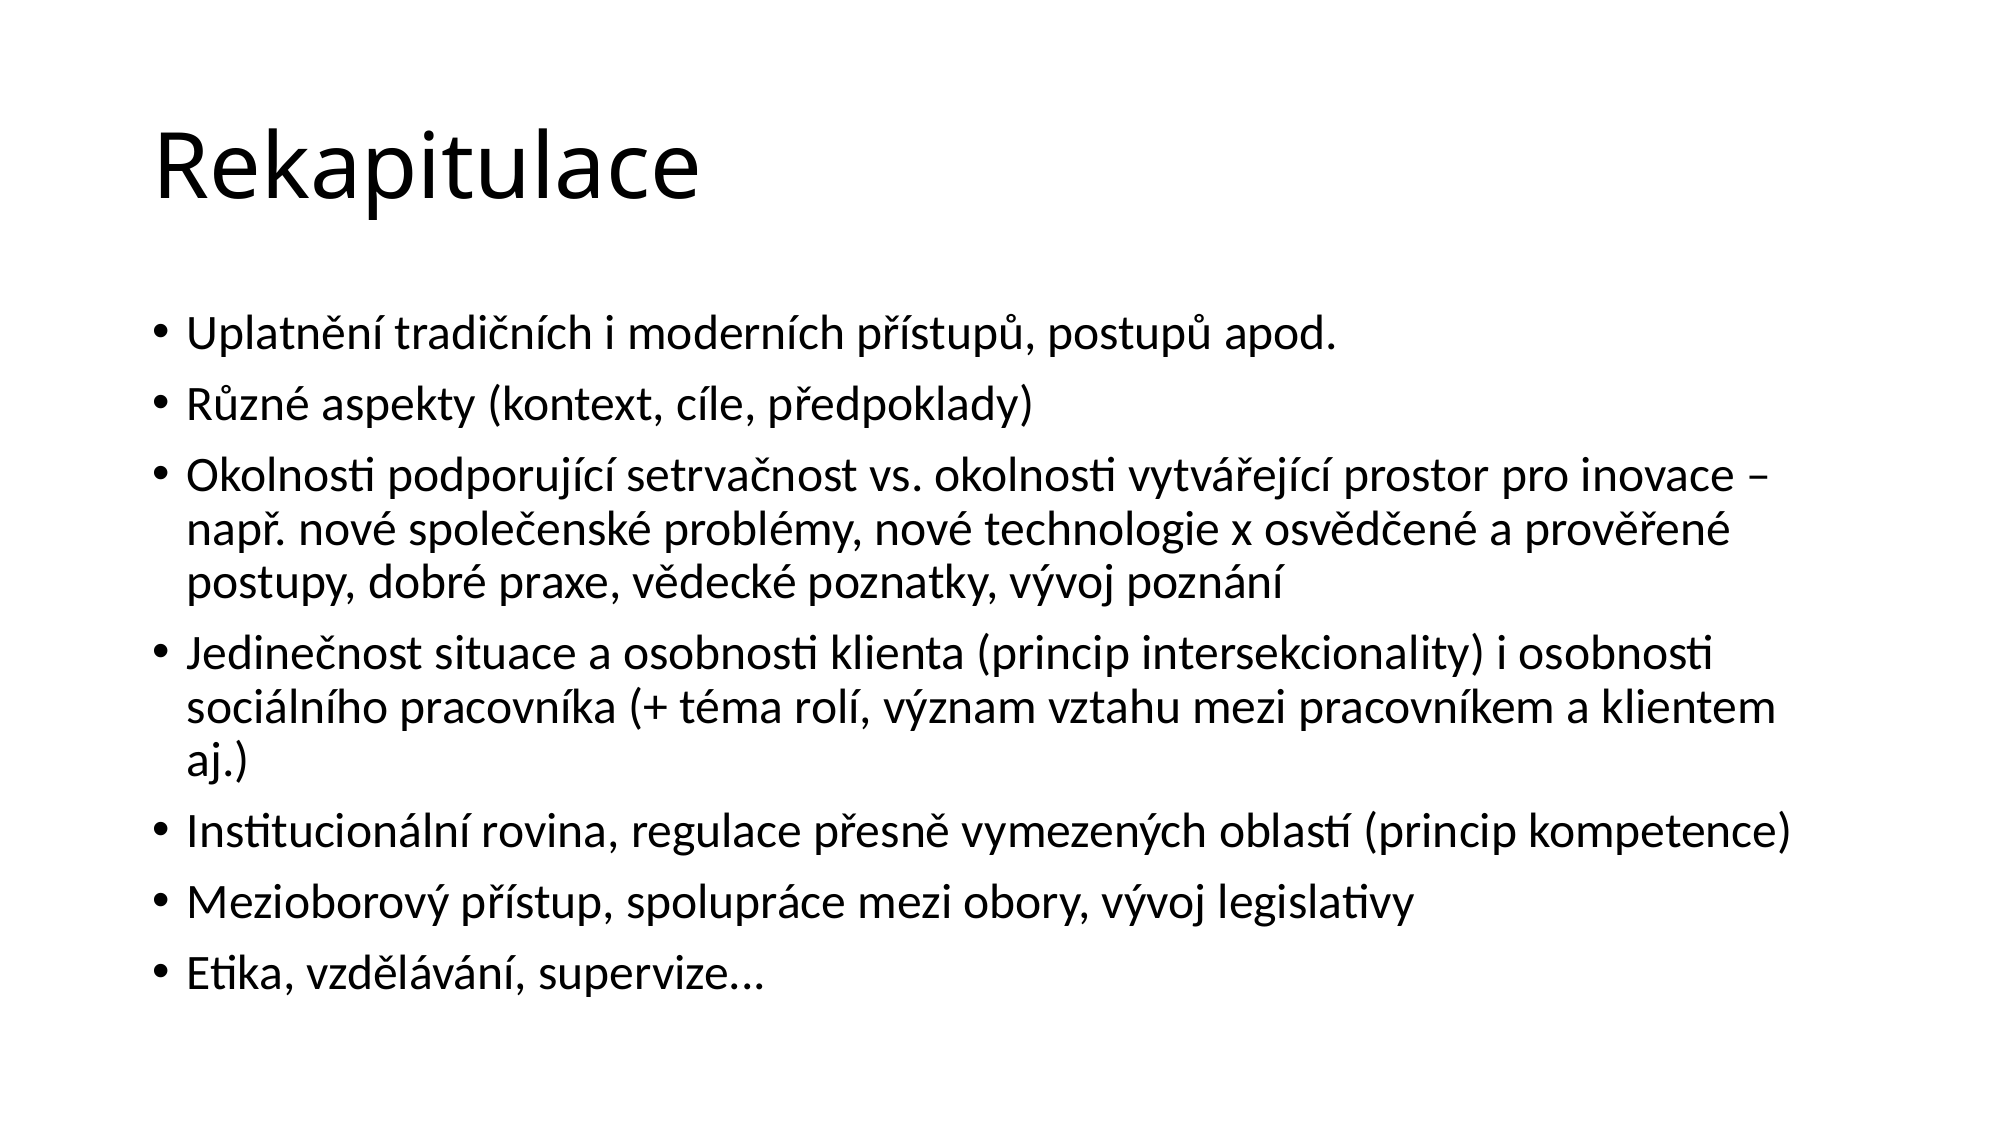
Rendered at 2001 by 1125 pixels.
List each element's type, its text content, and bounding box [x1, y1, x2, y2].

title Rekapitulace [137, 59, 1863, 278]
list Uplatnění tradičních i moderních přístupů, postupů apod. Různé aspekty (kontext, cíle, předpoklady) Okolnosti podporující setrvačnost vs. okolnosti vytvářející prostor pro inovace – např. nové společenské problémy, nové technologie x osvědčené a prověřené postupy, dobré praxe, vědecké poznatky, vývoj poznání Jedinečnost situace a osobnosti klienta (princip intersekcionality) i osobnosti sociálního pracovníka (+ téma rolí, význam vztahu mezi pracovníkem a klientem aj.) Institucionální rovina, regulace přesně vymezených oblastí (princip kompetence) Mezioborový přístup, spolupráce mezi obory, vývoj legislativy Etika, vzdělávání, supervize... [137, 299, 1863, 1014]
